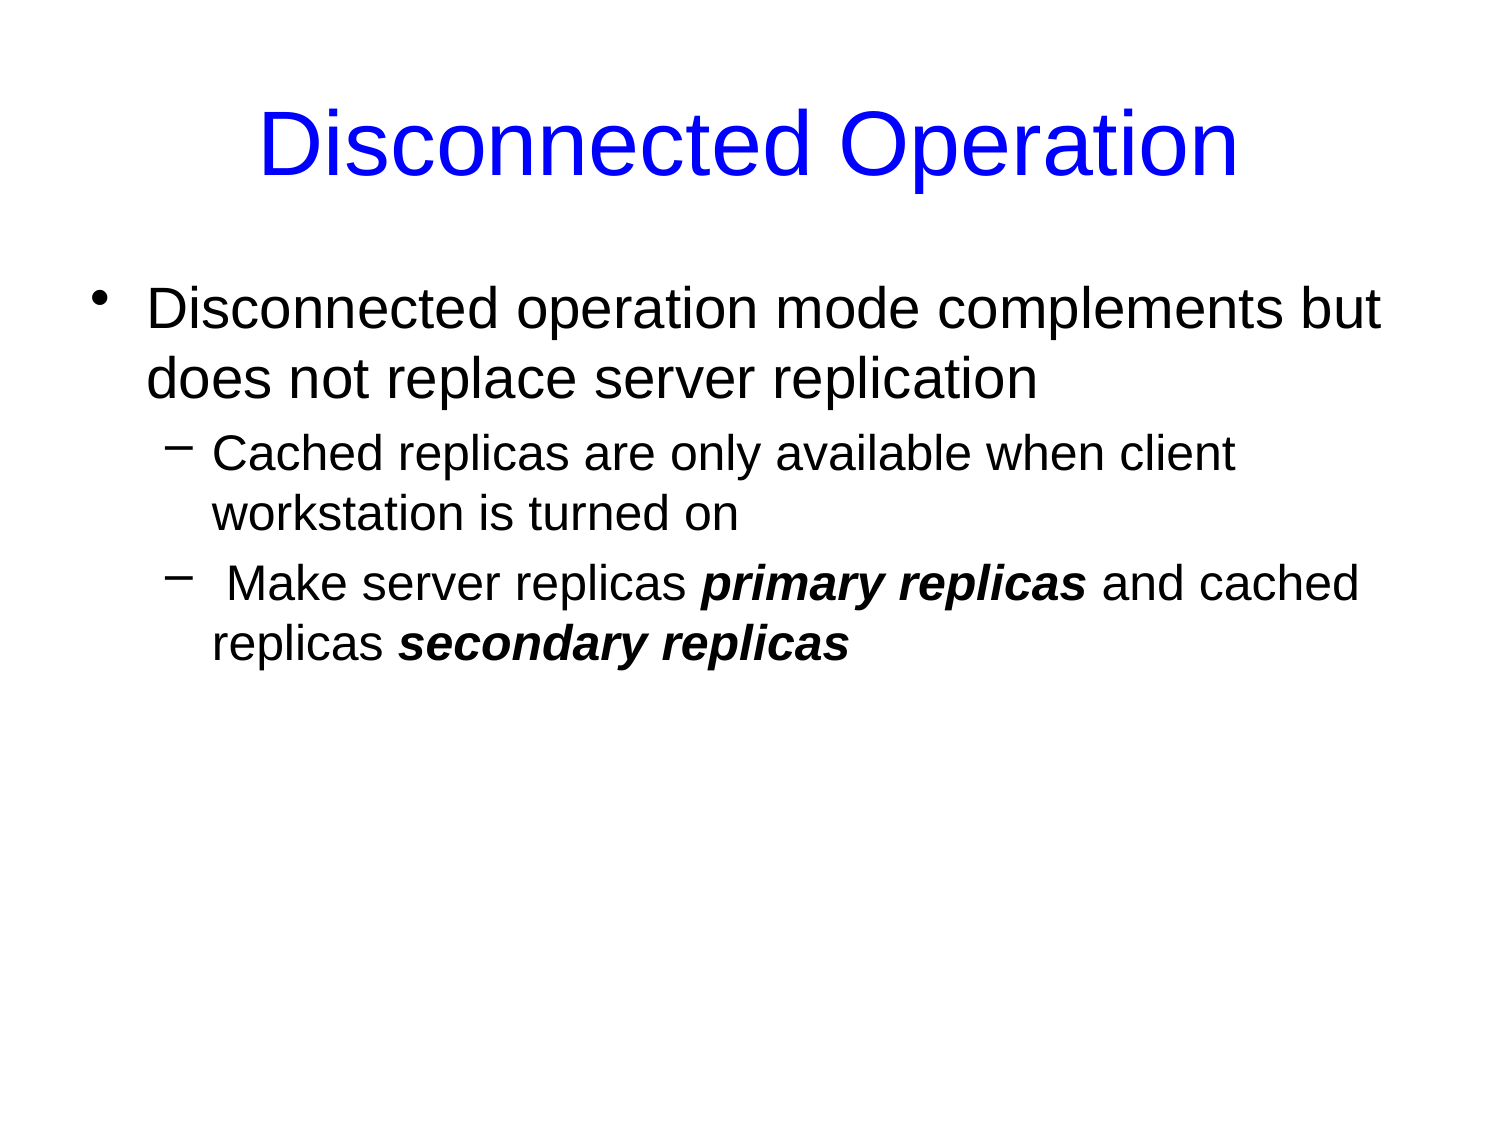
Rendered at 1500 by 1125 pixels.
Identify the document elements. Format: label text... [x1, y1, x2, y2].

title Disconnected Operation [74, 44, 1426, 233]
list Disconnected operation mode complements but does not replace server replication Cached replicas are only available when client workstation is turned on Make server replicas primary replicas and cached replicas secondary replicas [74, 262, 1426, 1006]
